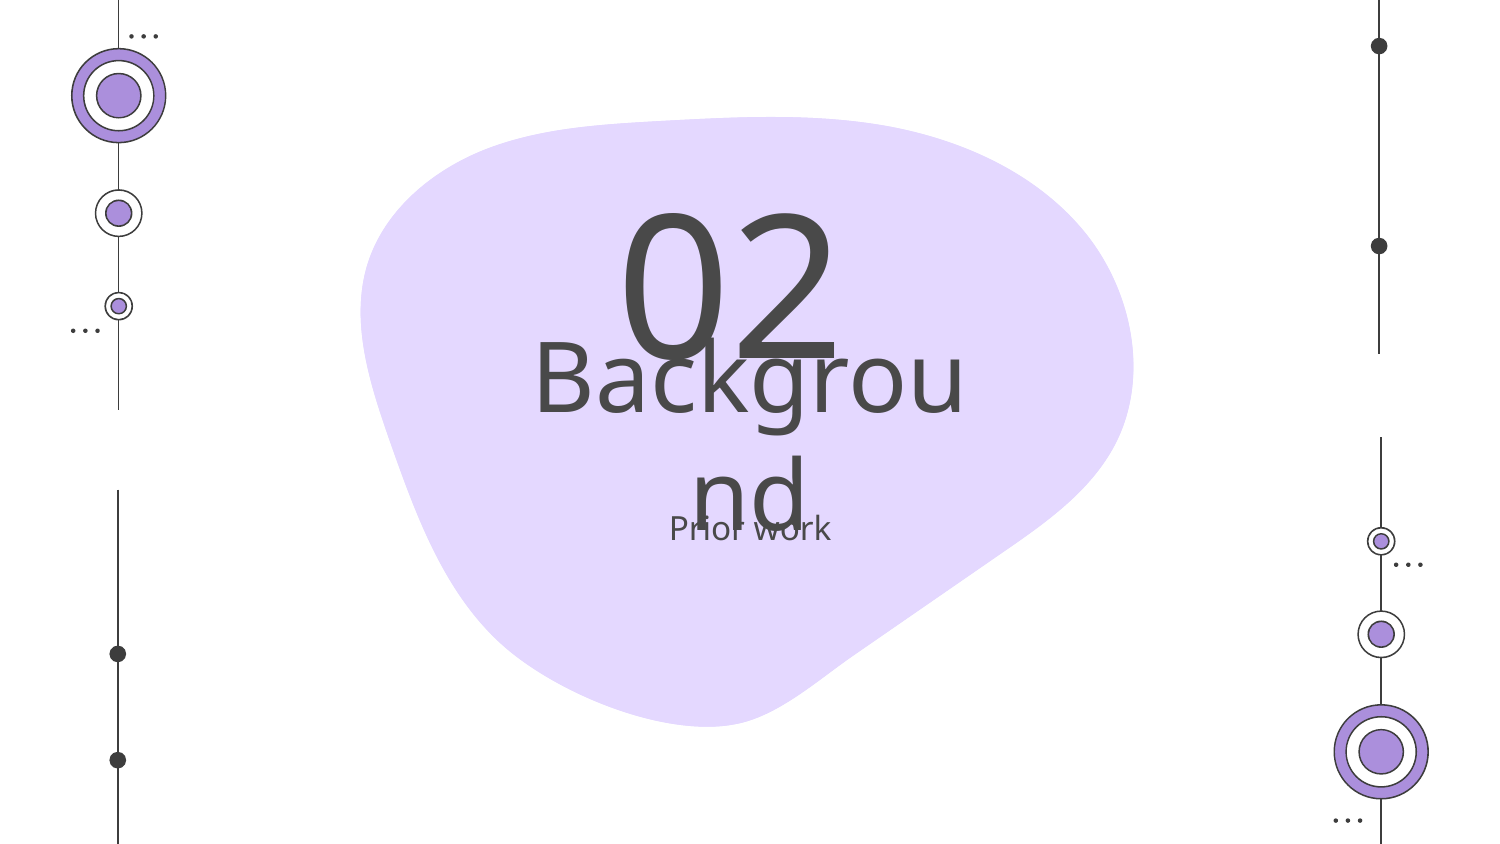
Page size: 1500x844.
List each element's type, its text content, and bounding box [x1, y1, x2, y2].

title Background [487, 366, 1013, 491]
subtitle Prior work [487, 491, 1013, 605]
title 02 [487, 190, 975, 366]
